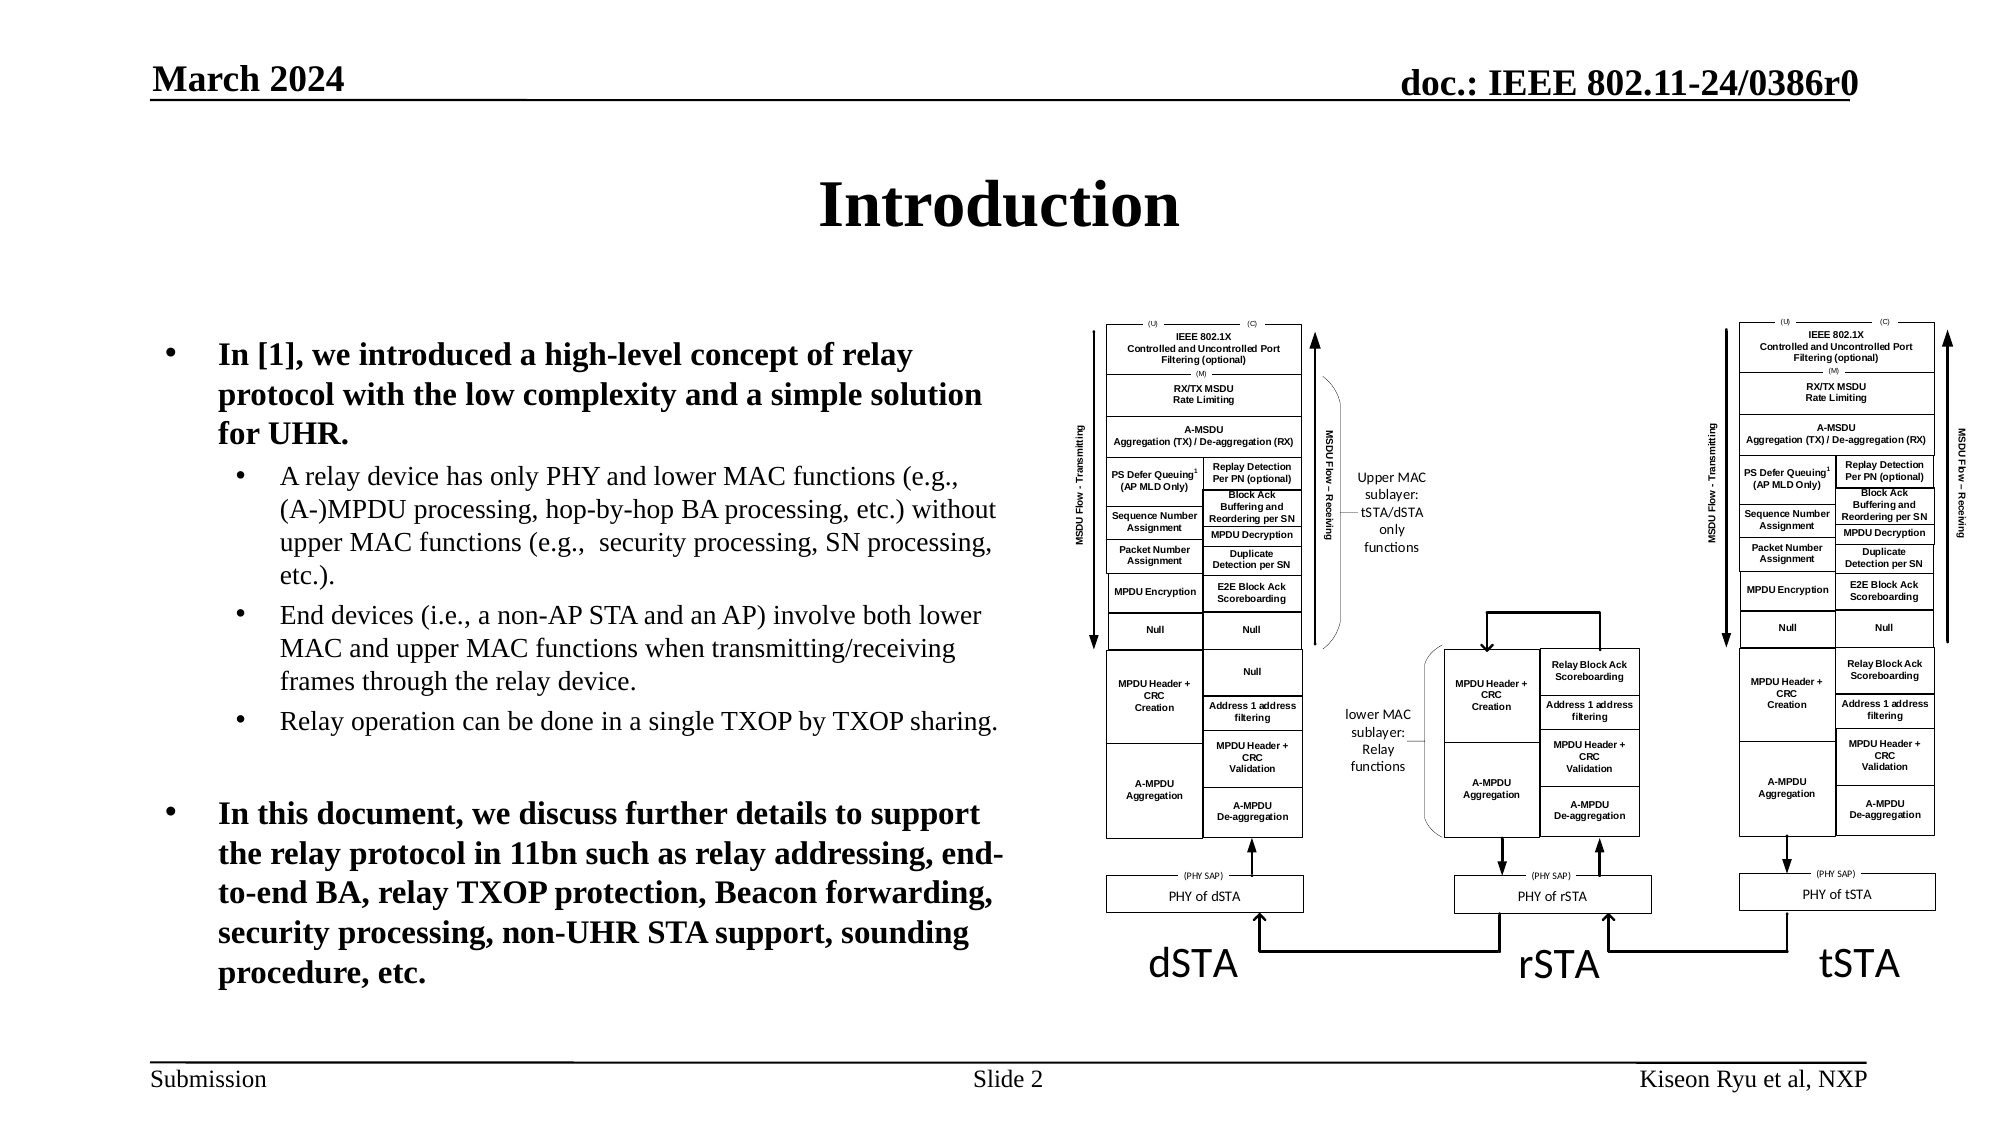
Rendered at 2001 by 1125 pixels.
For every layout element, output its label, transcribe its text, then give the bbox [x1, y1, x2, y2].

slide_number Slide 2 [950, 1061, 1067, 1123]
footer Kiseon Ryu et al, NXP [1171, 1061, 1869, 1093]
title Introduction [149, 112, 1850, 288]
list In [1], we introduced a high-level concept of relay protocol with the low complexity and a simple solution for UHR. A relay device has only PHY and lower MAC functions (e.g., (A-)MPDU processing, hop-by-hop BA processing, etc.) without upper MAC functions (e.g., security processing, SN processing, etc.). End devices (i.e., a non-AP STA and an AP) involve both lower MAC and upper MAC functions when transmitting/receiving frames through the relay device. Relay operation can be done in a single TXOP by TXOP sharing. In this document, we discuss further details to support the relay protocol in 11bn such as relay addressing, end-to-end BA, relay TXOP protection, Beacon forwarding, security processing, non-UHR STA support, sounding procedure, etc. [149, 324, 1038, 1000]
picture [1069, 312, 1971, 1013]
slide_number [152, 54, 563, 100]
